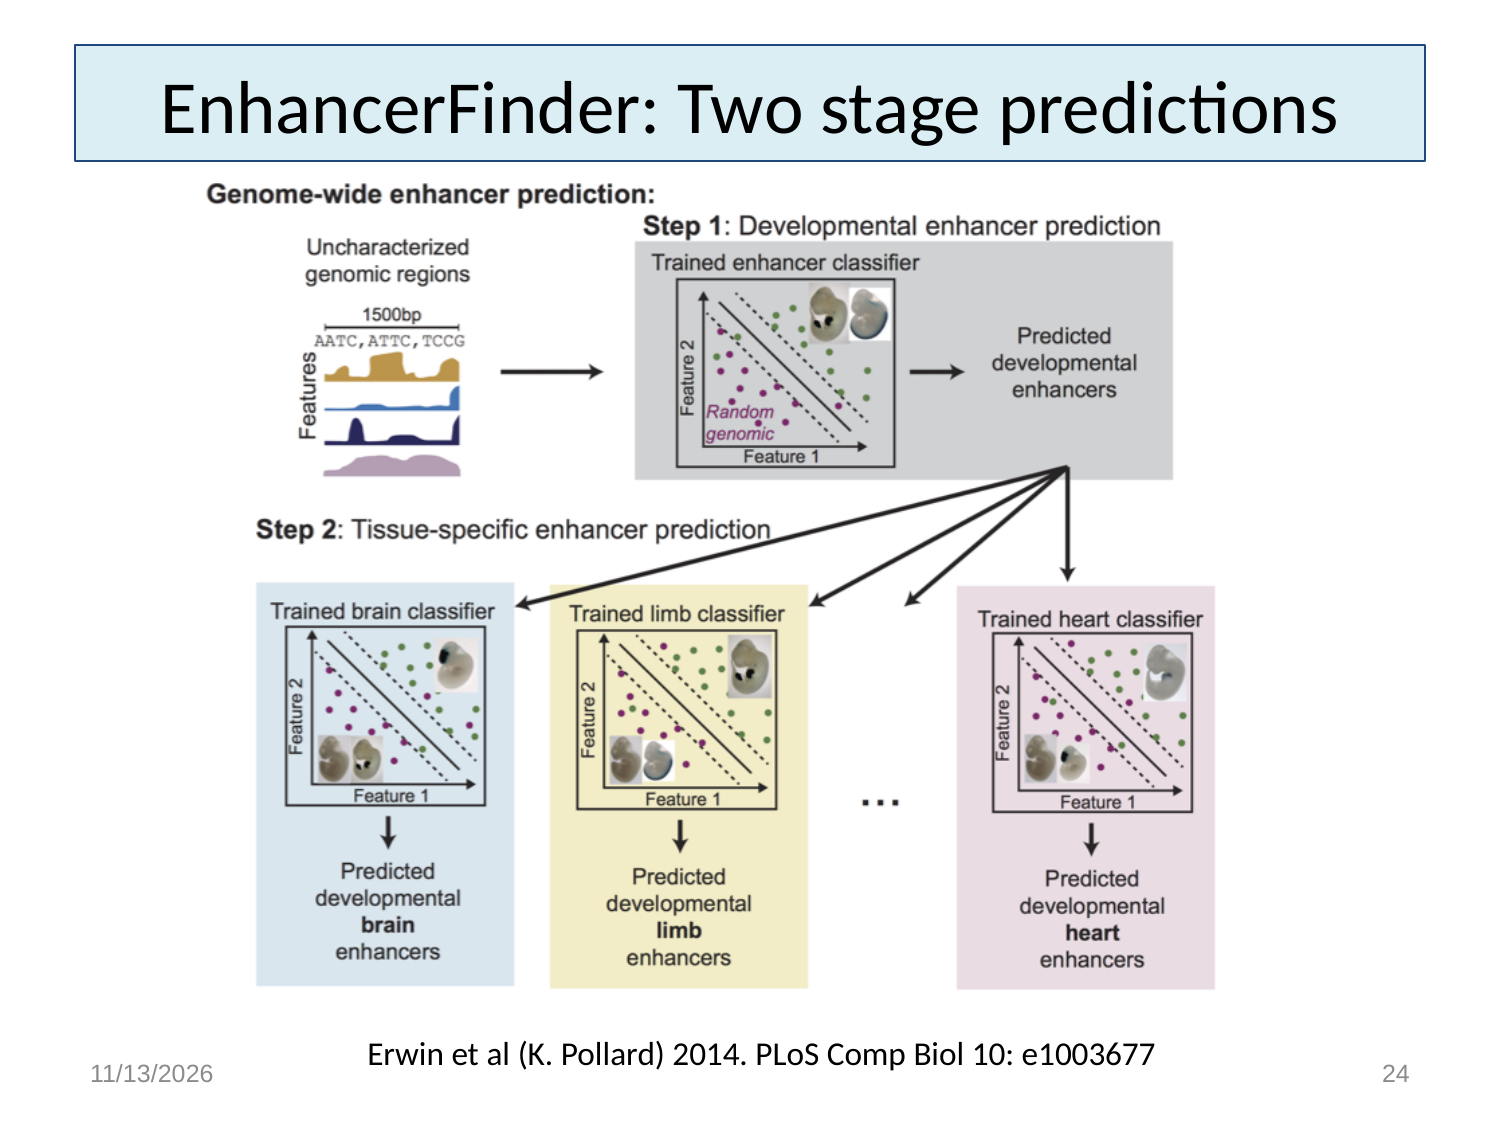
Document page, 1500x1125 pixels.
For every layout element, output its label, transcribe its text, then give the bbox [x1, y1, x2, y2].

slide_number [75, 1042, 425, 1103]
slide_number 24 [1074, 1042, 1425, 1103]
picture [199, 174, 1228, 1001]
title EnhancerFinder: Two stage predictions [74, 44, 1426, 162]
text_box Erwin et al (K. Pollard) 2014. PLoS Comp Biol 10: e1003677 [352, 1024, 1180, 1080]
